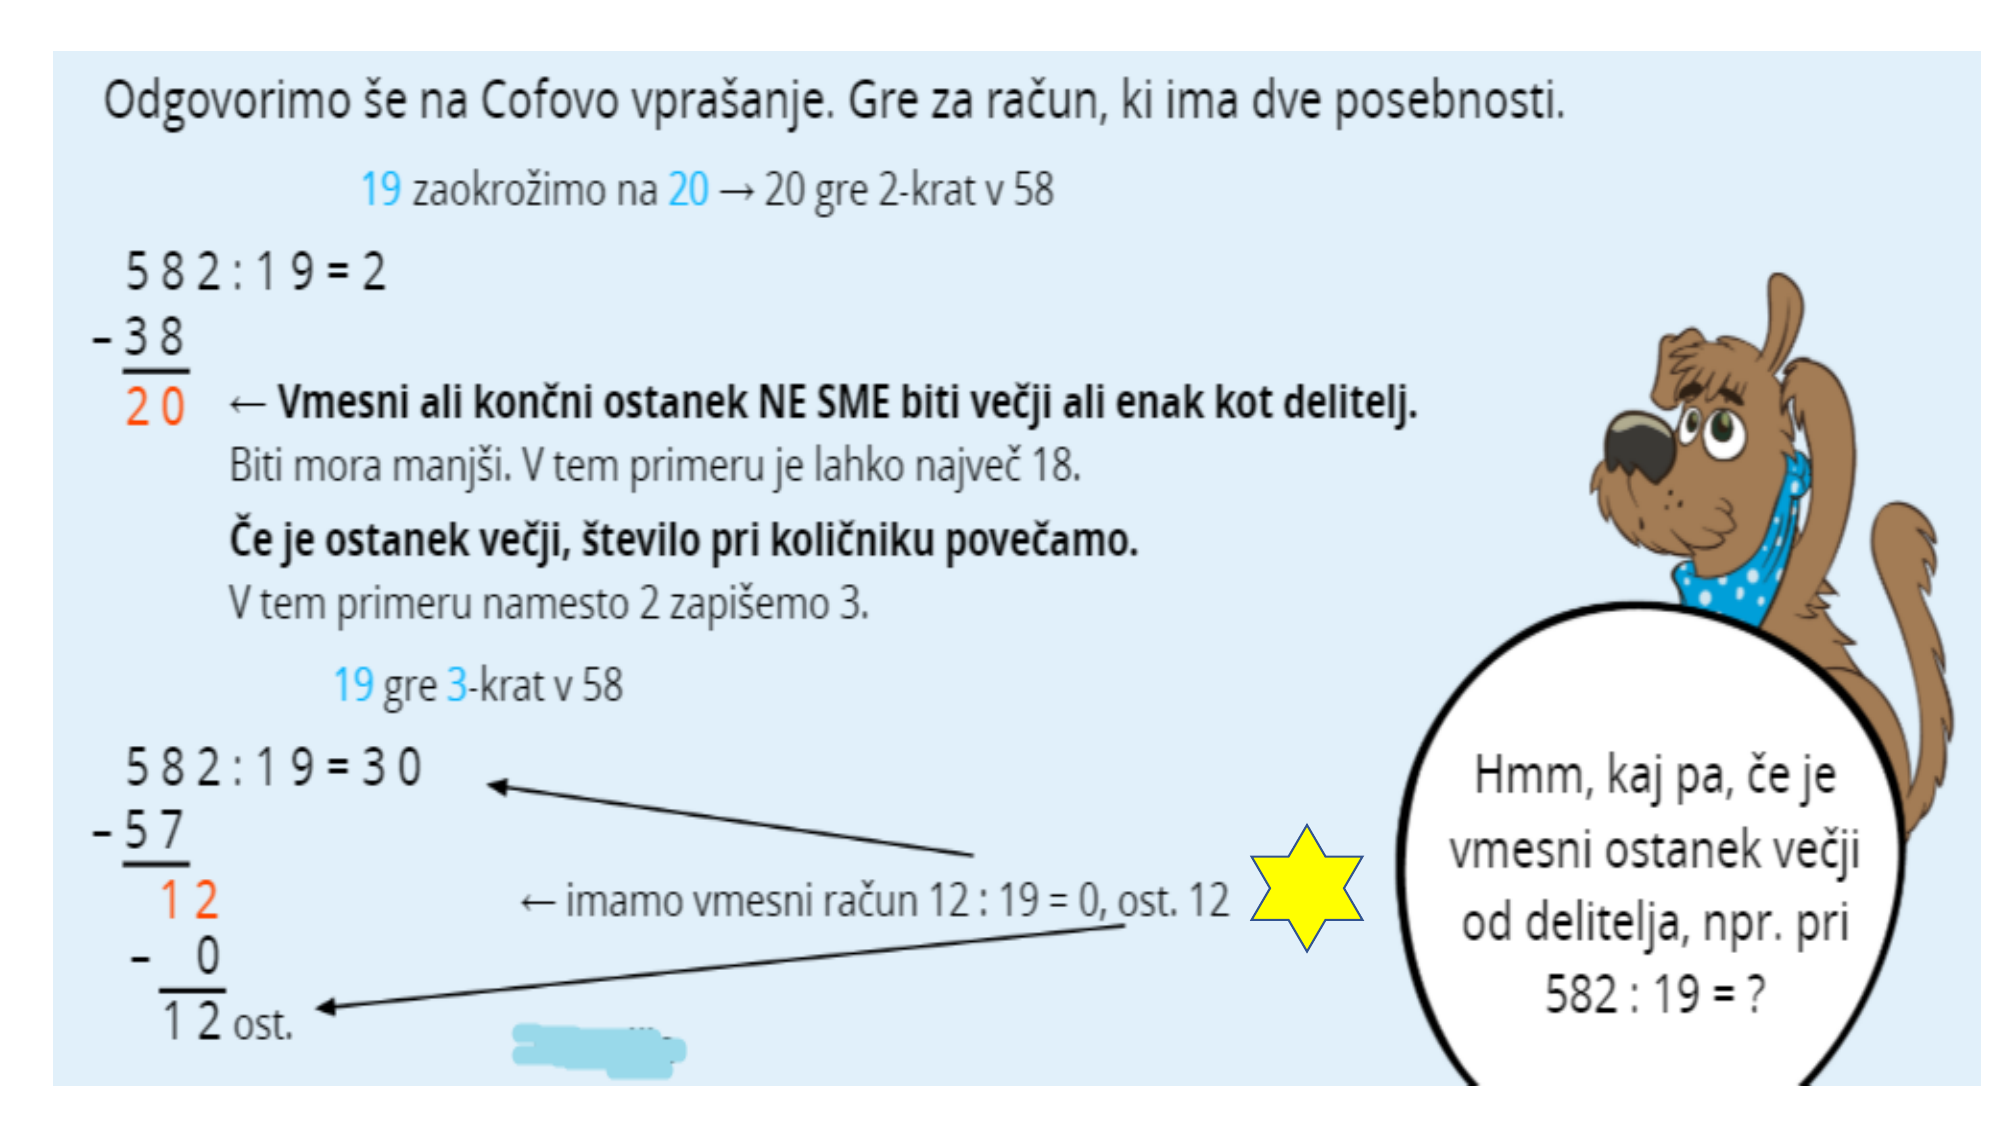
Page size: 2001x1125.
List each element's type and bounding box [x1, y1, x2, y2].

picture [53, 51, 1981, 1086]
